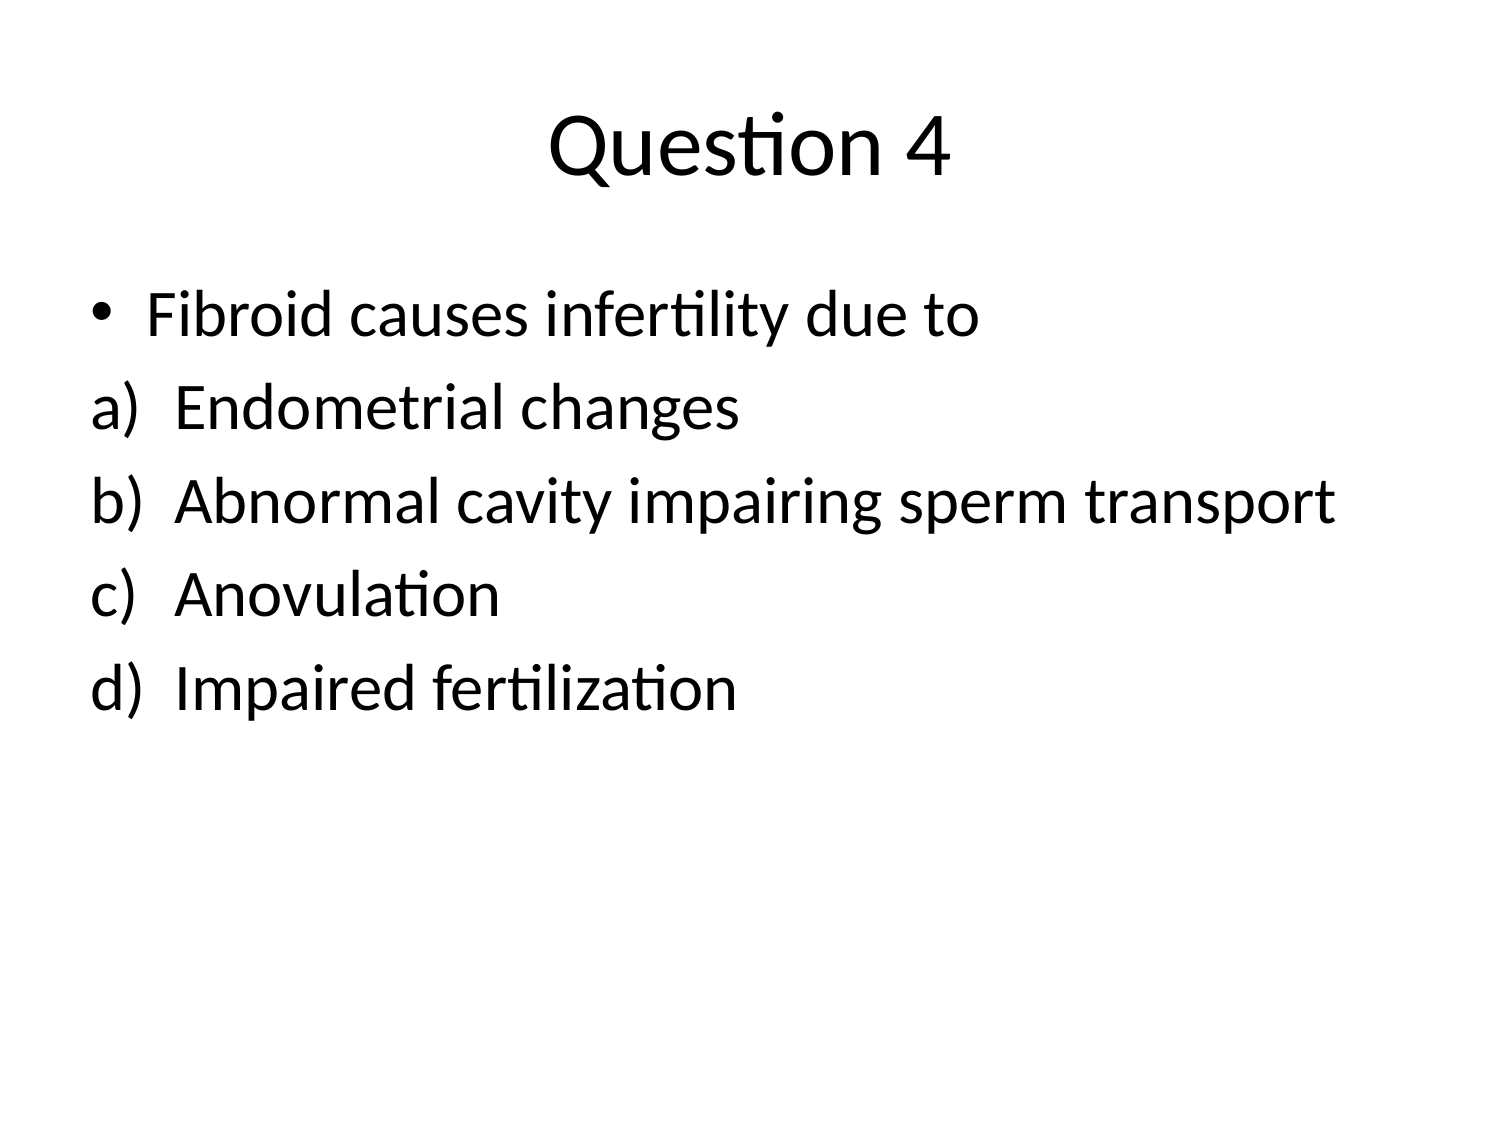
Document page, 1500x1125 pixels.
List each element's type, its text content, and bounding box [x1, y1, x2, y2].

list Fibroid causes infertility due to Endometrial changes Abnormal cavity impairing sperm transport Anovulation Impaired fertilization [75, 262, 1425, 1005]
title Question 4 [75, 45, 1425, 233]
